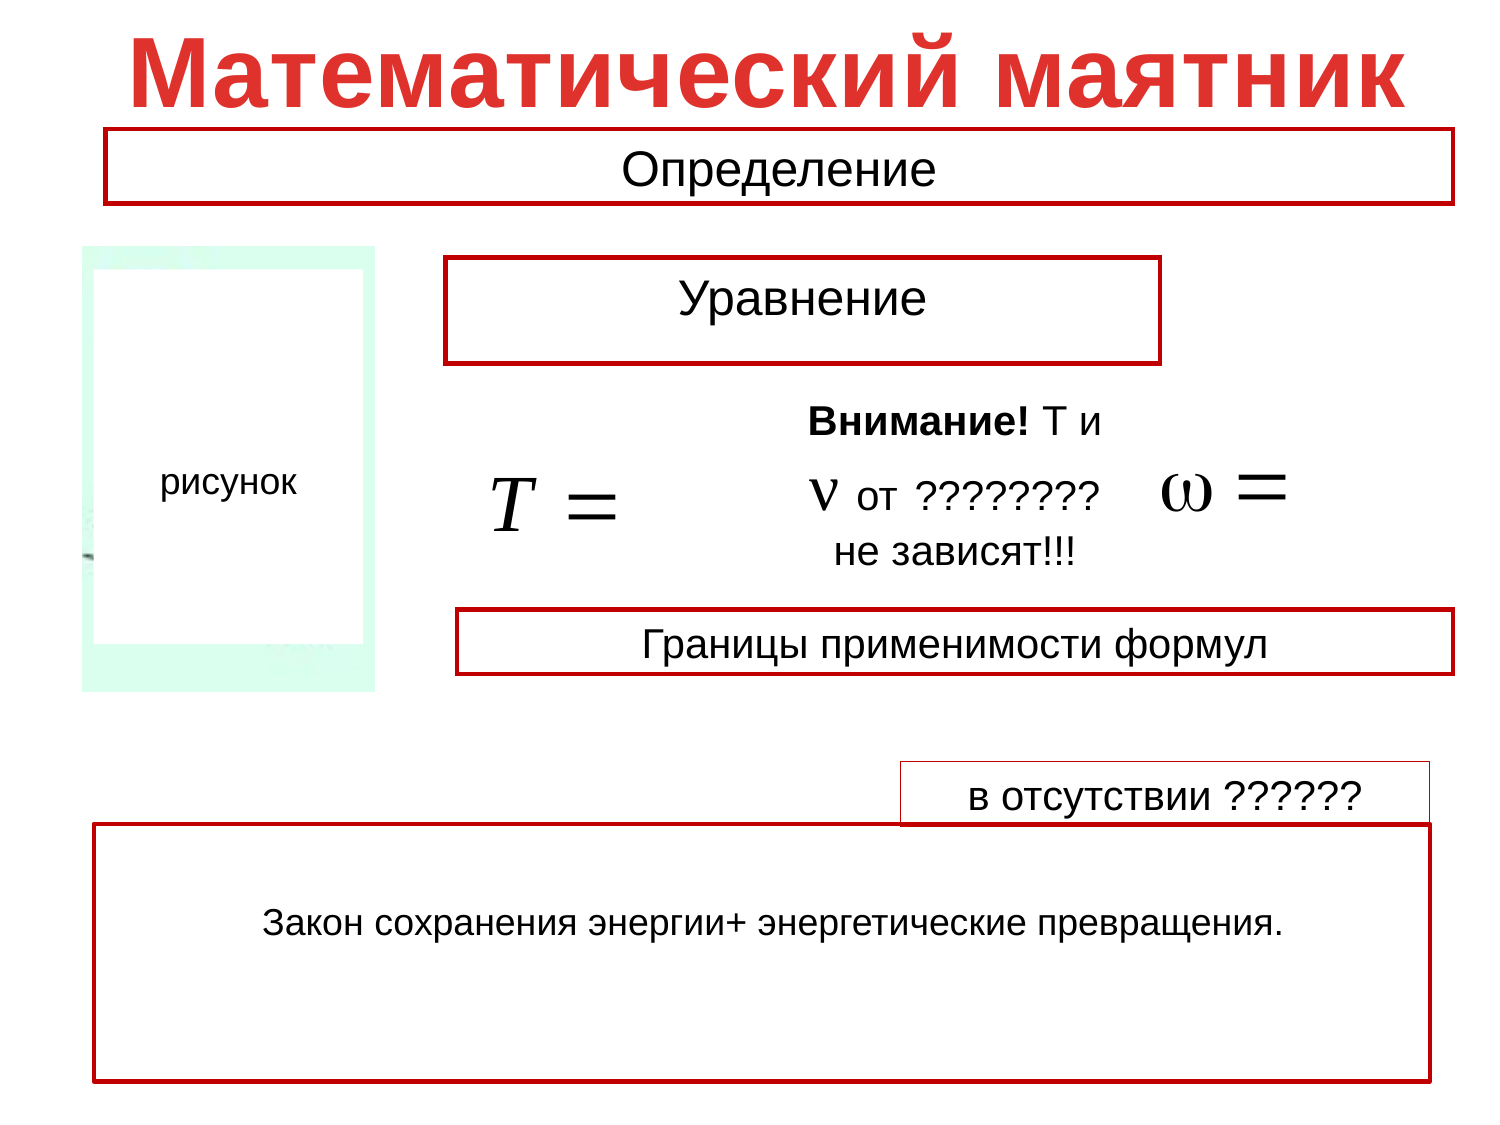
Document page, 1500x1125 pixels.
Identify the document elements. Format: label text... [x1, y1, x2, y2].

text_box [93, 761, 1430, 1082]
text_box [480, 456, 622, 545]
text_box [1148, 456, 1290, 532]
text_box Определение [105, 128, 1453, 204]
text_box Внимание! Т и ν от ???????? не зависят!!! [773, 386, 1137, 582]
text_box Границы применимости формул [457, 609, 1454, 675]
text_box Математический маятник [105, 0, 1430, 128]
picture [81, 245, 376, 693]
text_box Уравнение [445, 257, 1161, 364]
